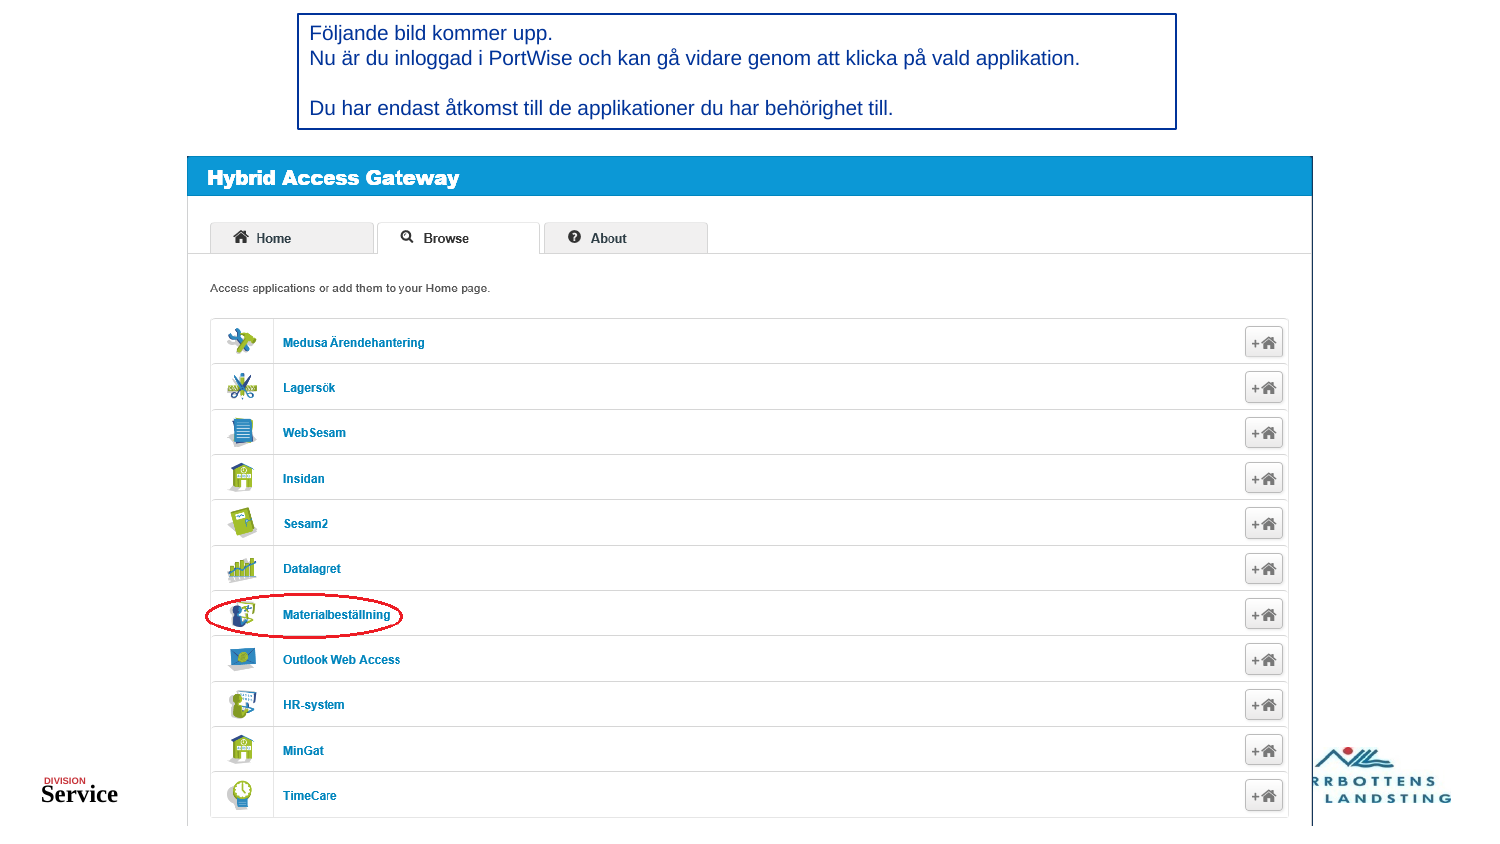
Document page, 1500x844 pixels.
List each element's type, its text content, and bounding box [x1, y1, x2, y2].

picture [349, 175, 358, 184]
picture [436, 175, 446, 184]
picture [404, 175, 414, 184]
picture [209, 171, 222, 184]
picture [325, 175, 334, 184]
picture [367, 171, 380, 184]
picture [448, 175, 458, 188]
picture [396, 172, 402, 184]
picture [237, 171, 247, 184]
text_box Följande bild kommer upp. Nu är du inloggad i PortWise och kan gå vidare genom att klicka på vald applikation. Du har endast åtkomst till de applikationer du har behörighet till. [298, 14, 1177, 130]
picture [337, 175, 346, 184]
picture [312, 175, 321, 184]
picture [283, 171, 296, 184]
picture [383, 175, 393, 184]
picture [417, 175, 433, 184]
picture [225, 175, 234, 188]
picture [264, 171, 274, 184]
picture [250, 175, 261, 184]
picture [187, 197, 1451, 827]
picture [299, 175, 308, 184]
